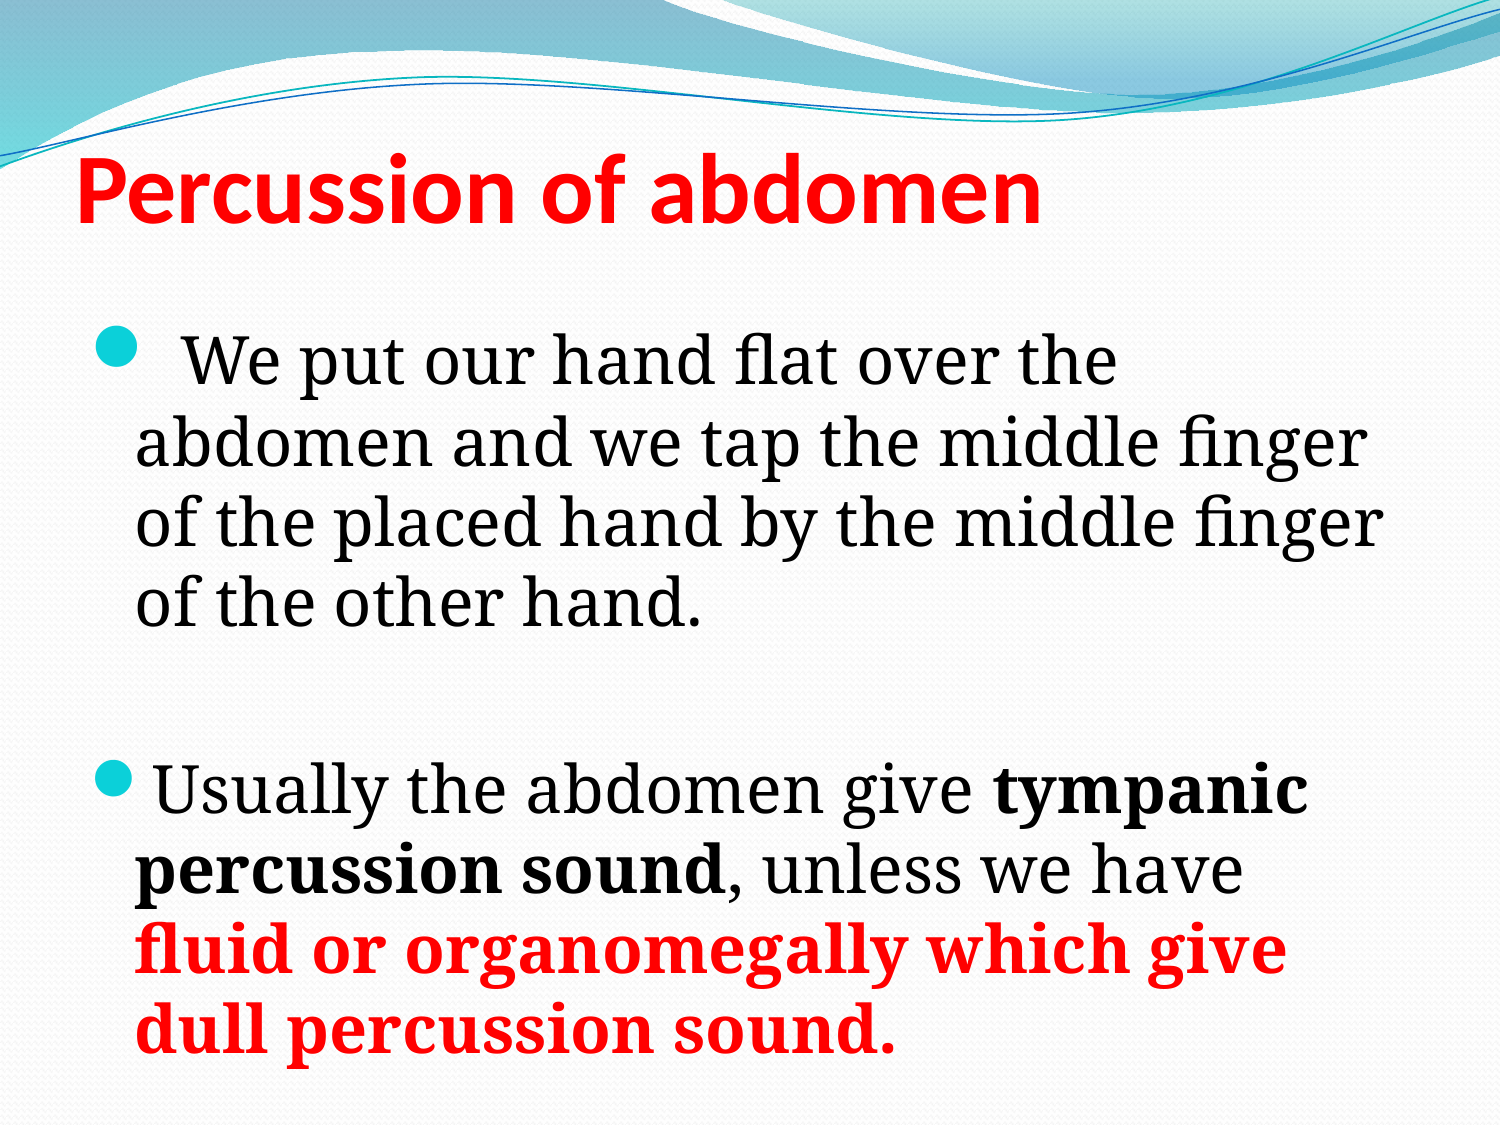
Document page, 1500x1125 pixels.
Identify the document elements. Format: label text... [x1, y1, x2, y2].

title Percussion of abdomen [75, 115, 1425, 244]
list We put our hand flat over the abdomen and we tap the middle finger of the placed hand by the middle finger of the other hand. Usually the abdomen give tympanic percussion sound, unless we have fluid or organomegally which give dull percussion sound. [75, 302, 1425, 1038]
